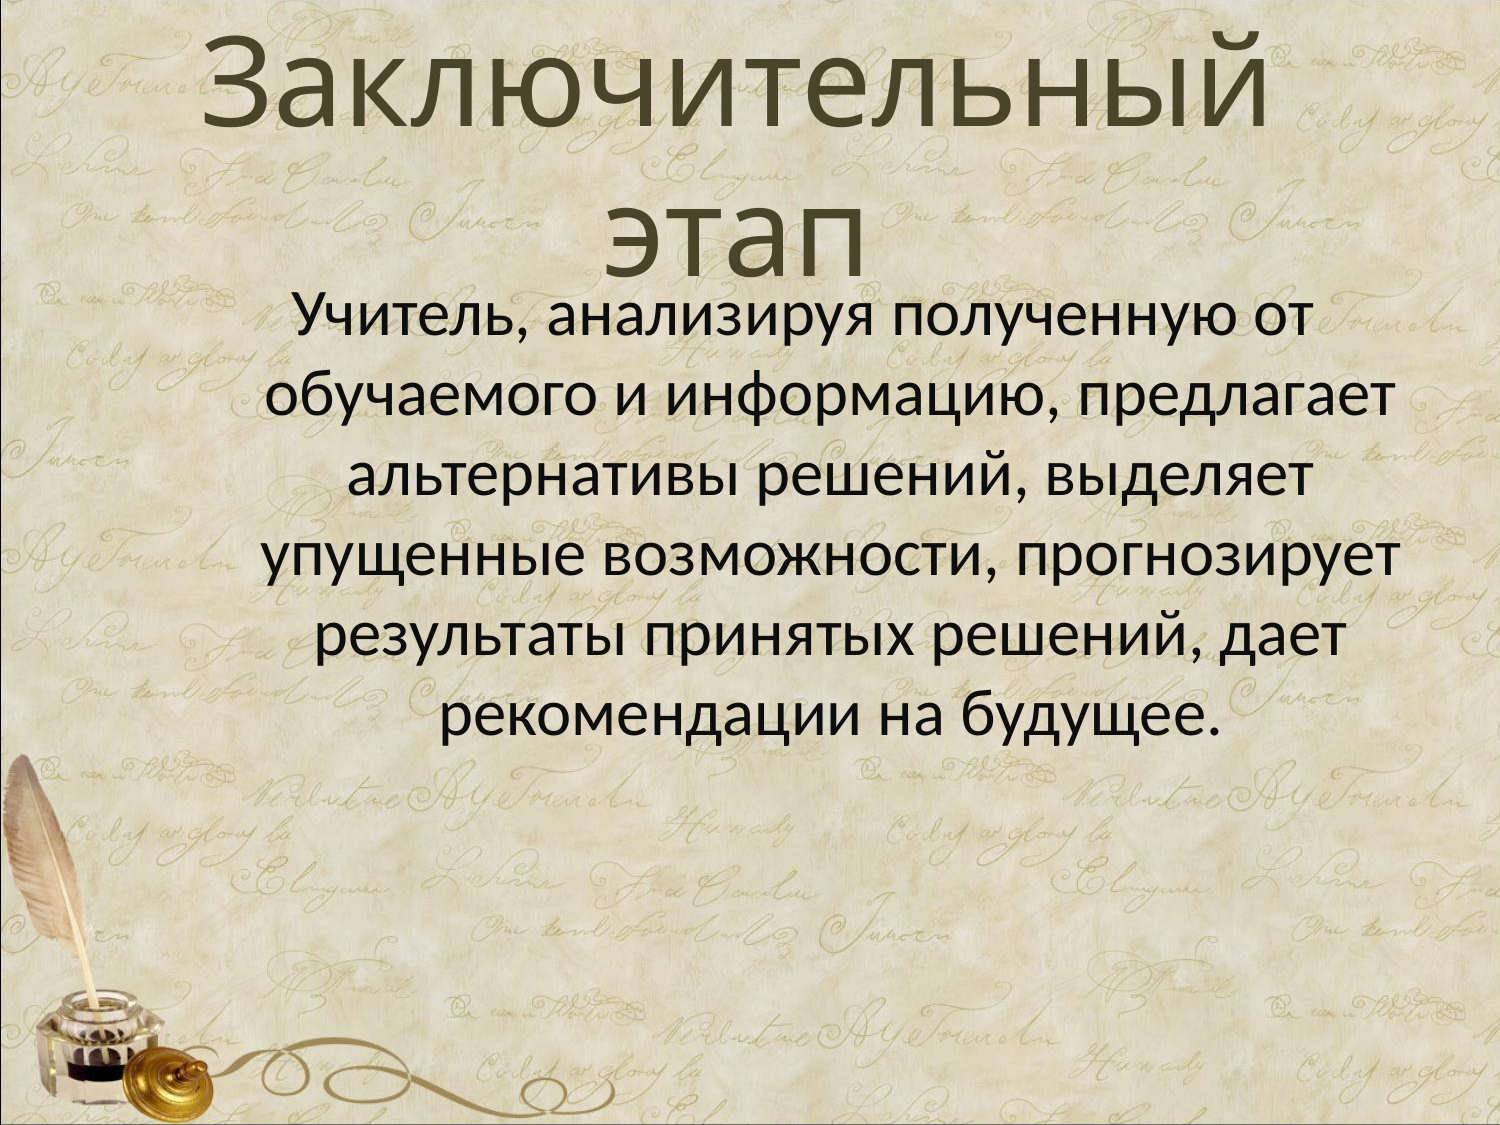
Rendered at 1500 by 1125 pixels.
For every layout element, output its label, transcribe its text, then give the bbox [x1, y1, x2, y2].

list Учитель, анализируя полученную от обучаемого и информацию, предлагает альтернативы решений, выделяет упущенные возможности, прогнозирует результаты принятых решений, дает рекомендации на будущее. [153, 261, 1453, 988]
picture [0, 0, 1500, 1125]
title Заключительный этап [88, 78, 1388, 226]
